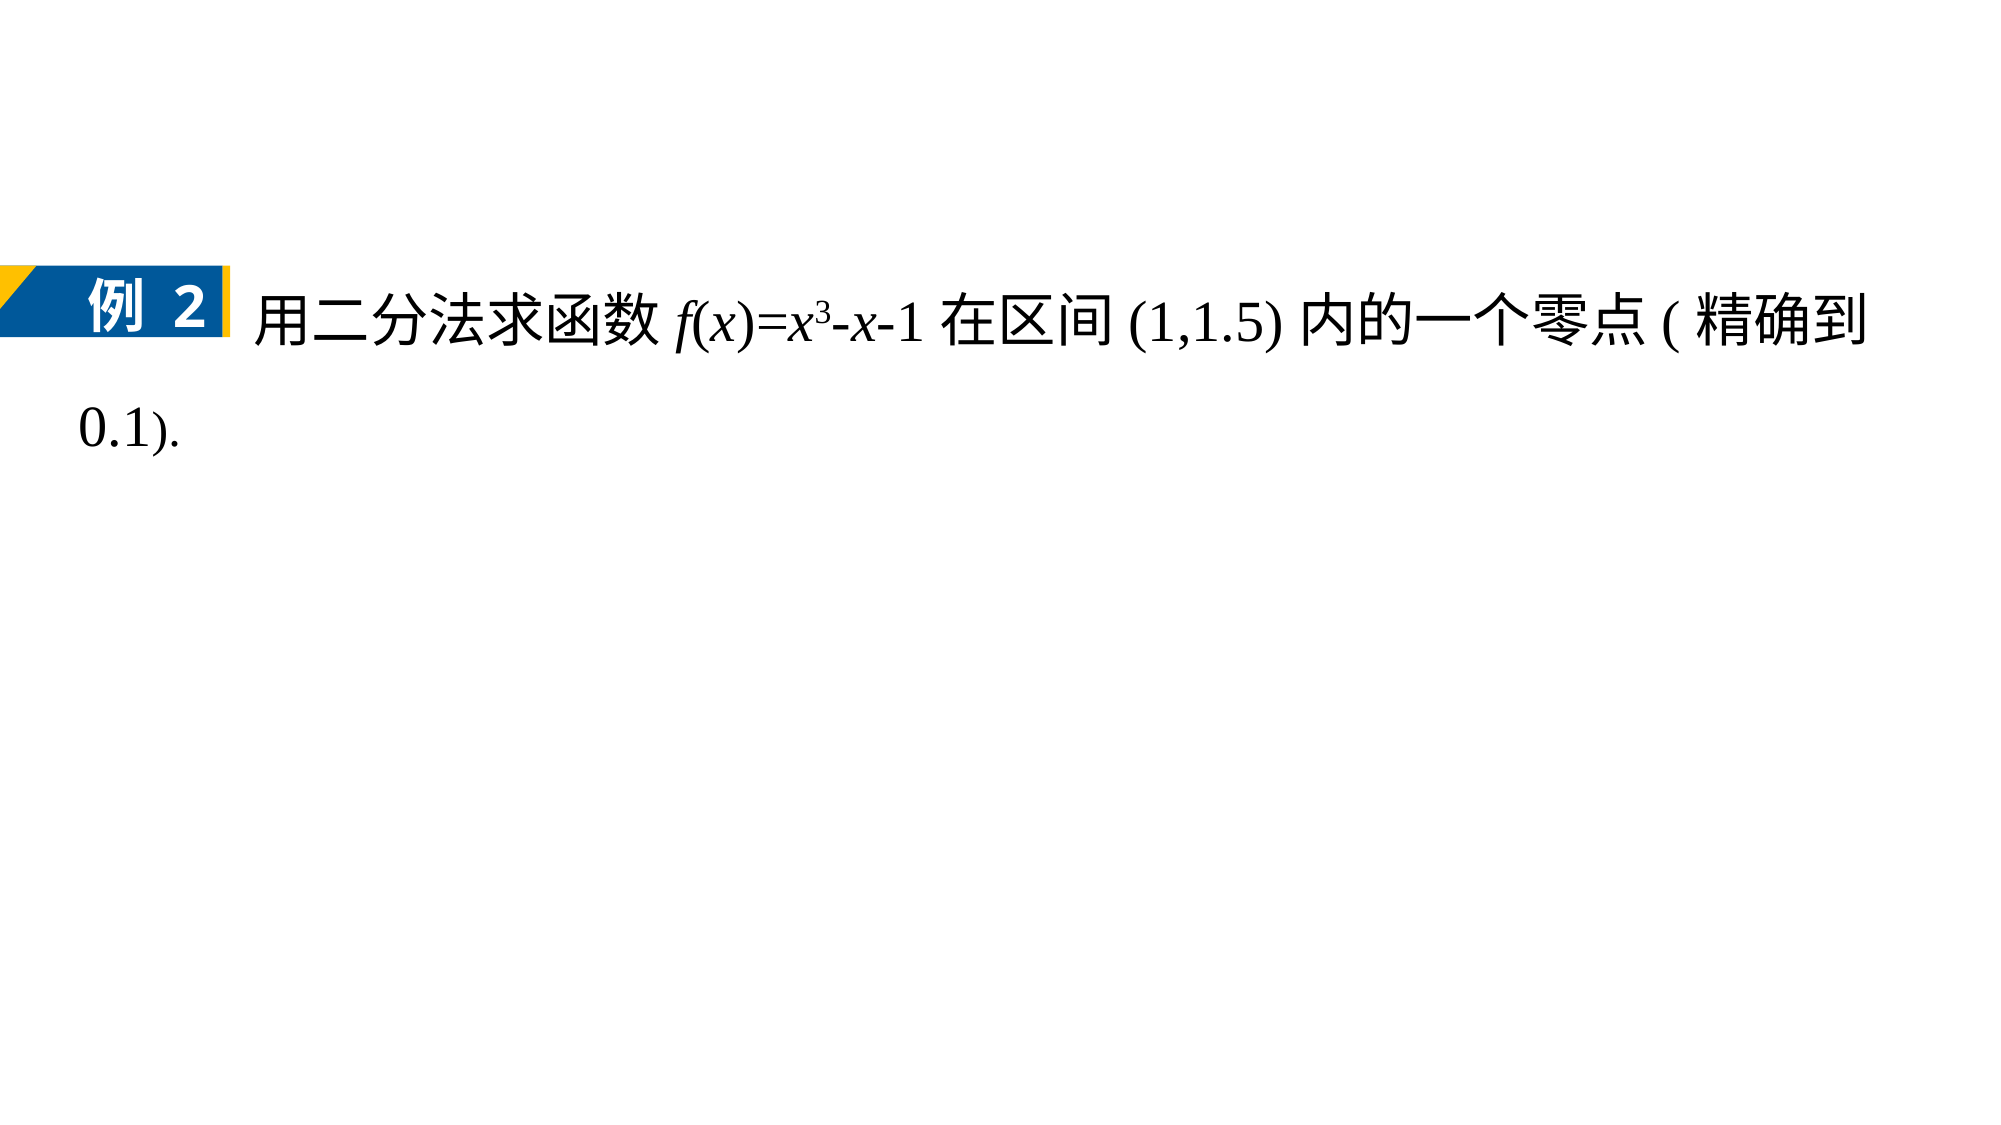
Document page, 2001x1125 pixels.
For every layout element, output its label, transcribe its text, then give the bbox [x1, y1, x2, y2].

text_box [0, 261, 231, 359]
text_box 用二分法求函数f(x)=x3-x-1在区间(1,1.5)内的一个零点(精确到0.1). [63, 240, 1936, 466]
